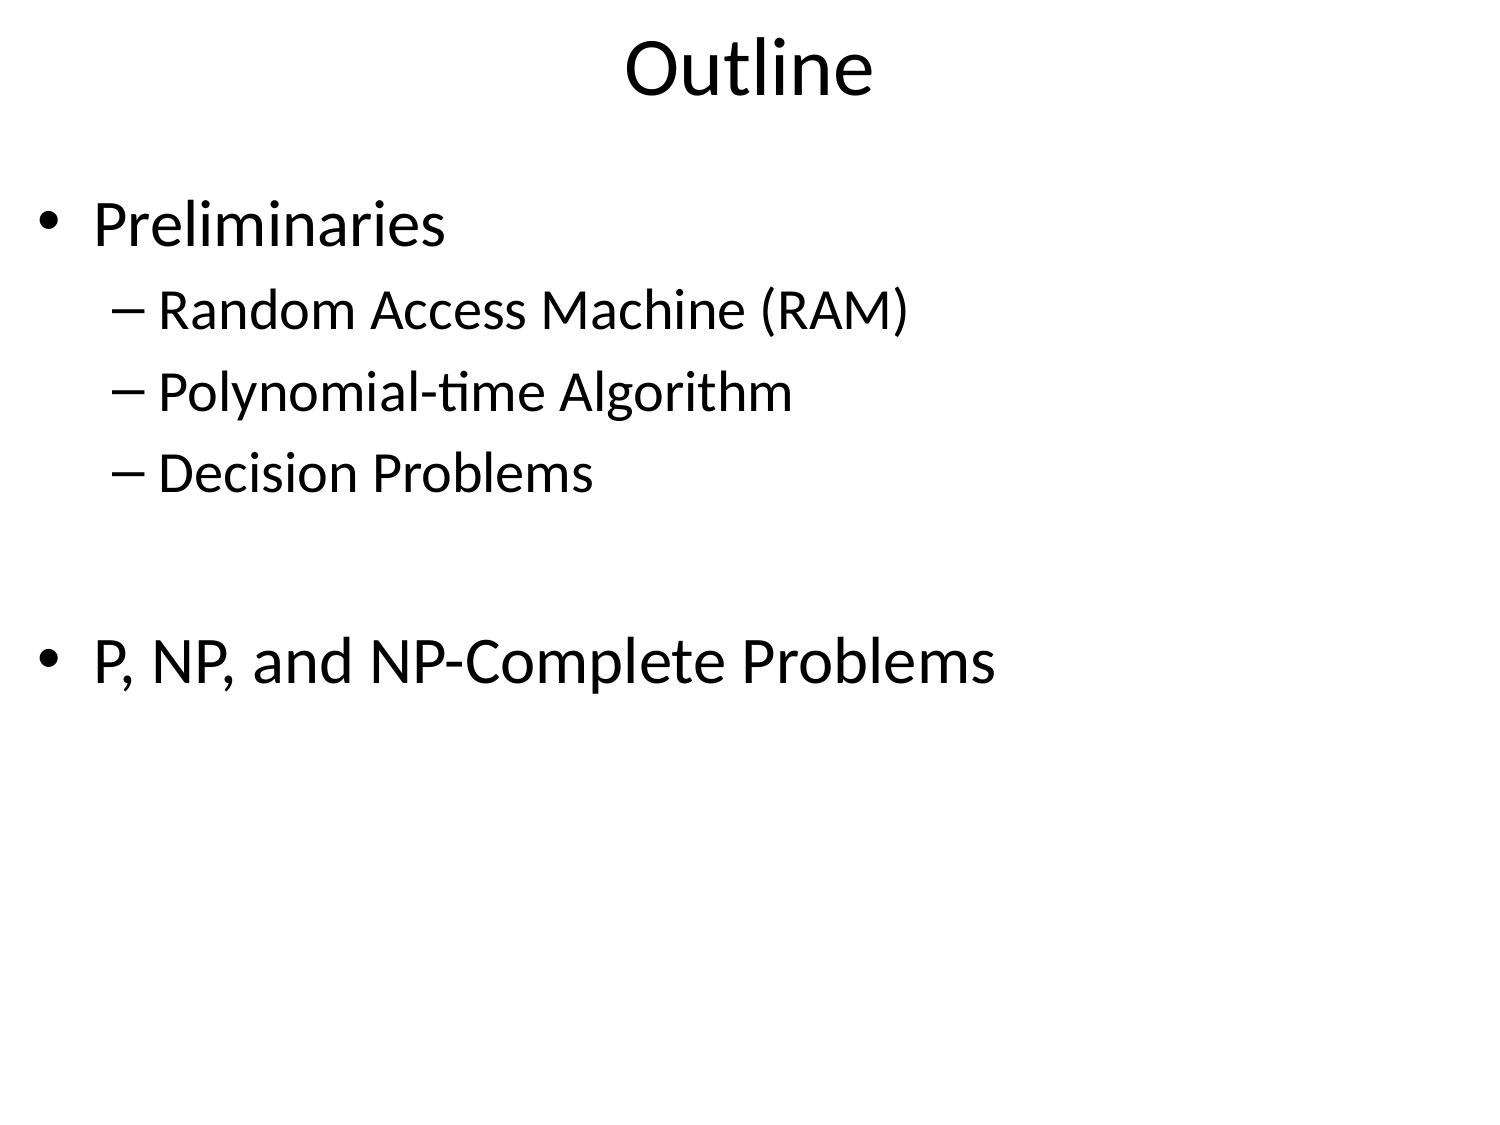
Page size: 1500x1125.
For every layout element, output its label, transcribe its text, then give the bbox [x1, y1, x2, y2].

title Outline [75, 8, 1425, 116]
list Preliminaries Random Access Machine (RAM) Polynomial-time Algorithm Decision Problems P, NP, and NP-Complete Problems [22, 172, 1479, 1090]
